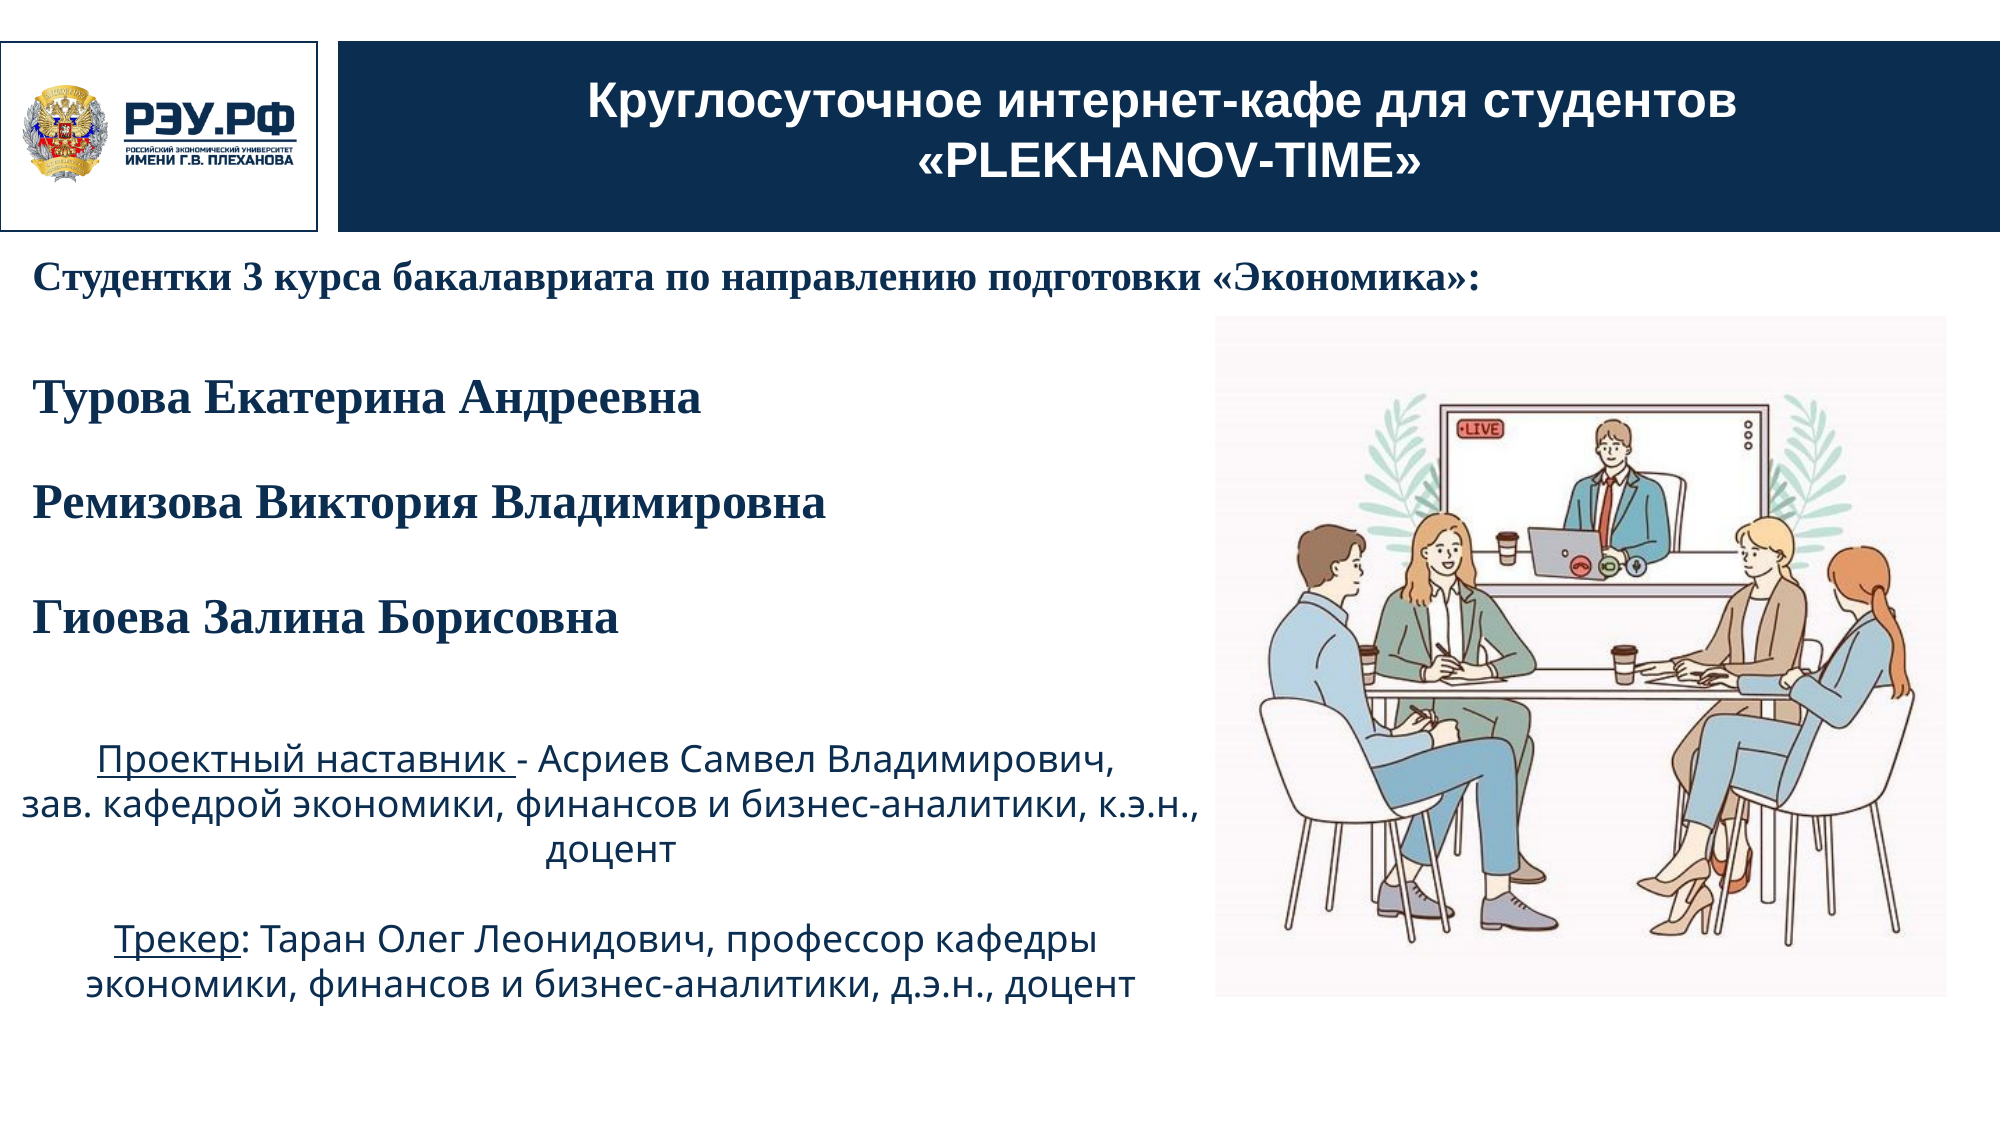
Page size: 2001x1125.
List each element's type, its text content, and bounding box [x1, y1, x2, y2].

text_box [0, 41, 318, 232]
picture [7, 51, 310, 222]
text_box Гиоева Залина Борисовна [17, 575, 849, 651]
picture [1215, 316, 1947, 997]
text_box [338, 41, 2000, 232]
text_box Круглосуточное интернет-кафе для студентов «PLEKHANOV-TIME» [359, 60, 1980, 195]
text_box Турова Екатерина Андреевна [17, 356, 1029, 431]
text_box Проектный наставник - Асриев Самвел Владимирович, зав. кафедрой экономики, финансов и бизнес-аналитики, к.э.н., доцент Трекер: Таран Олег Леонидович, профессор кафедры экономики, финансов и бизнес-аналитики, д.э.н., доцент [0, 692, 1223, 1013]
text_box Ремизова Виктория Владимировна [17, 460, 1133, 536]
text_box Студентки 3 курса бакалавриата по направлению подготовки «Экономика»: [17, 241, 1809, 357]
